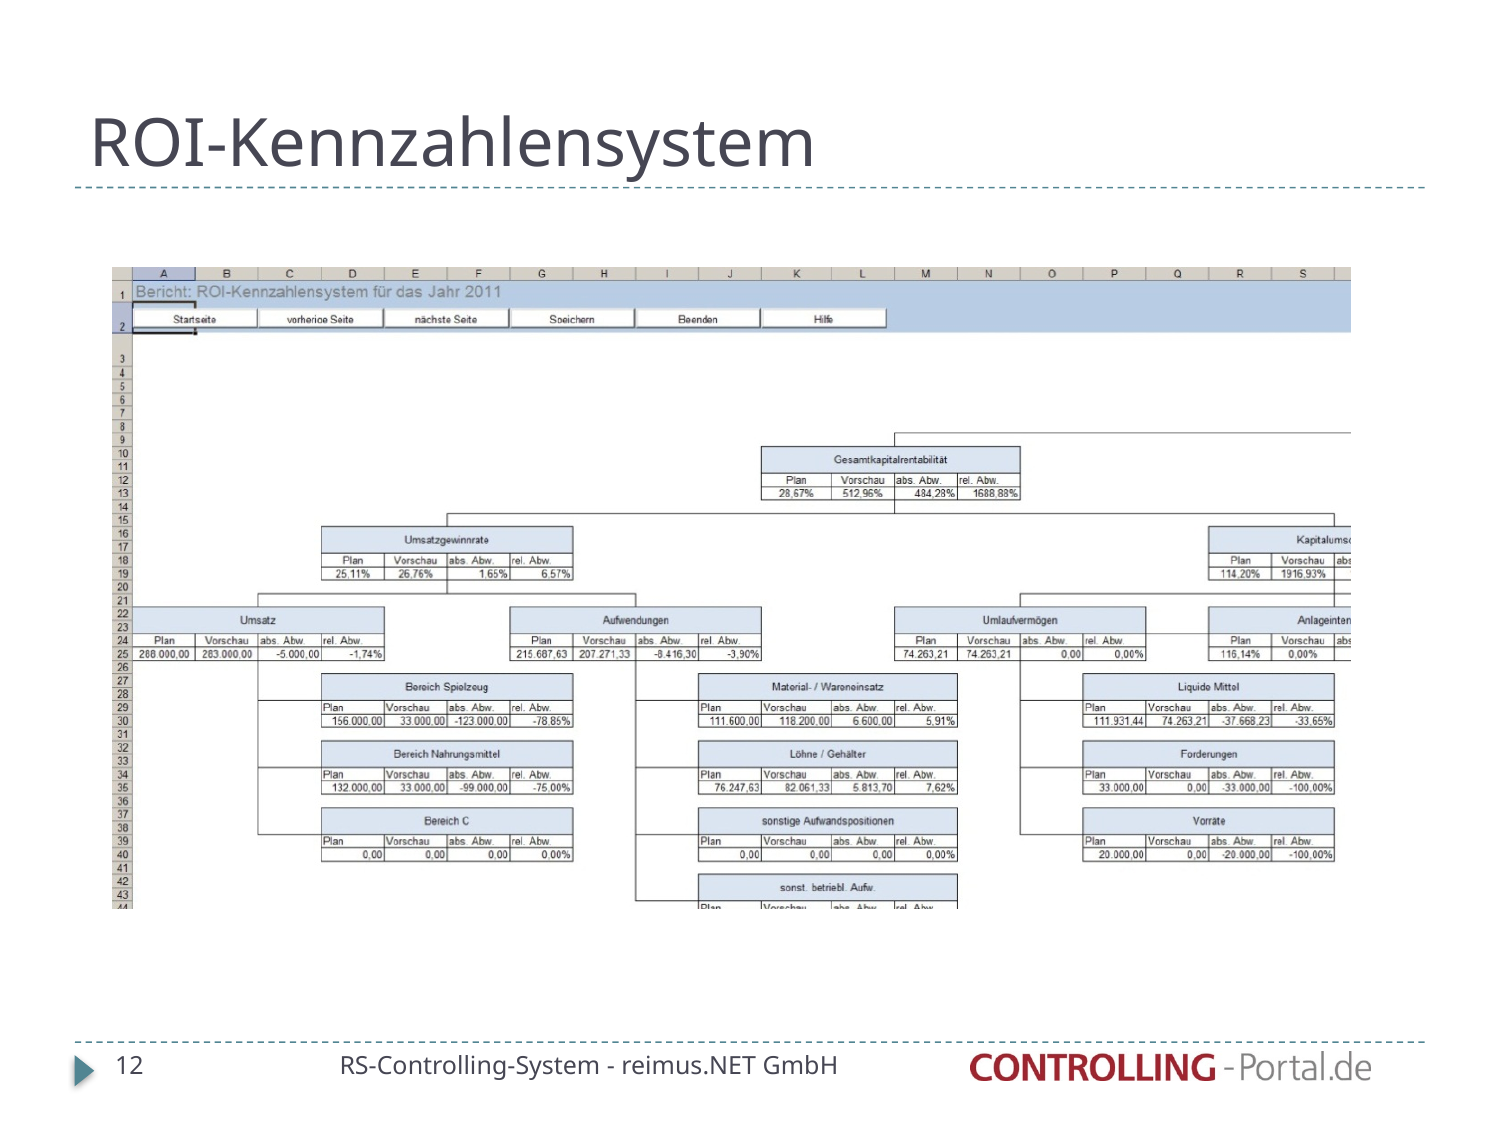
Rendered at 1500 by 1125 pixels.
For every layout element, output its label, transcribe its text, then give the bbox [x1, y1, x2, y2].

footer RS-Controlling-System - reimus.NET GmbH [324, 1042, 857, 1103]
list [111, 266, 1351, 909]
title ROI-Kennzahlensystem [75, 24, 1425, 188]
picture [970, 1051, 1371, 1081]
slide_number 12 [100, 1042, 324, 1103]
